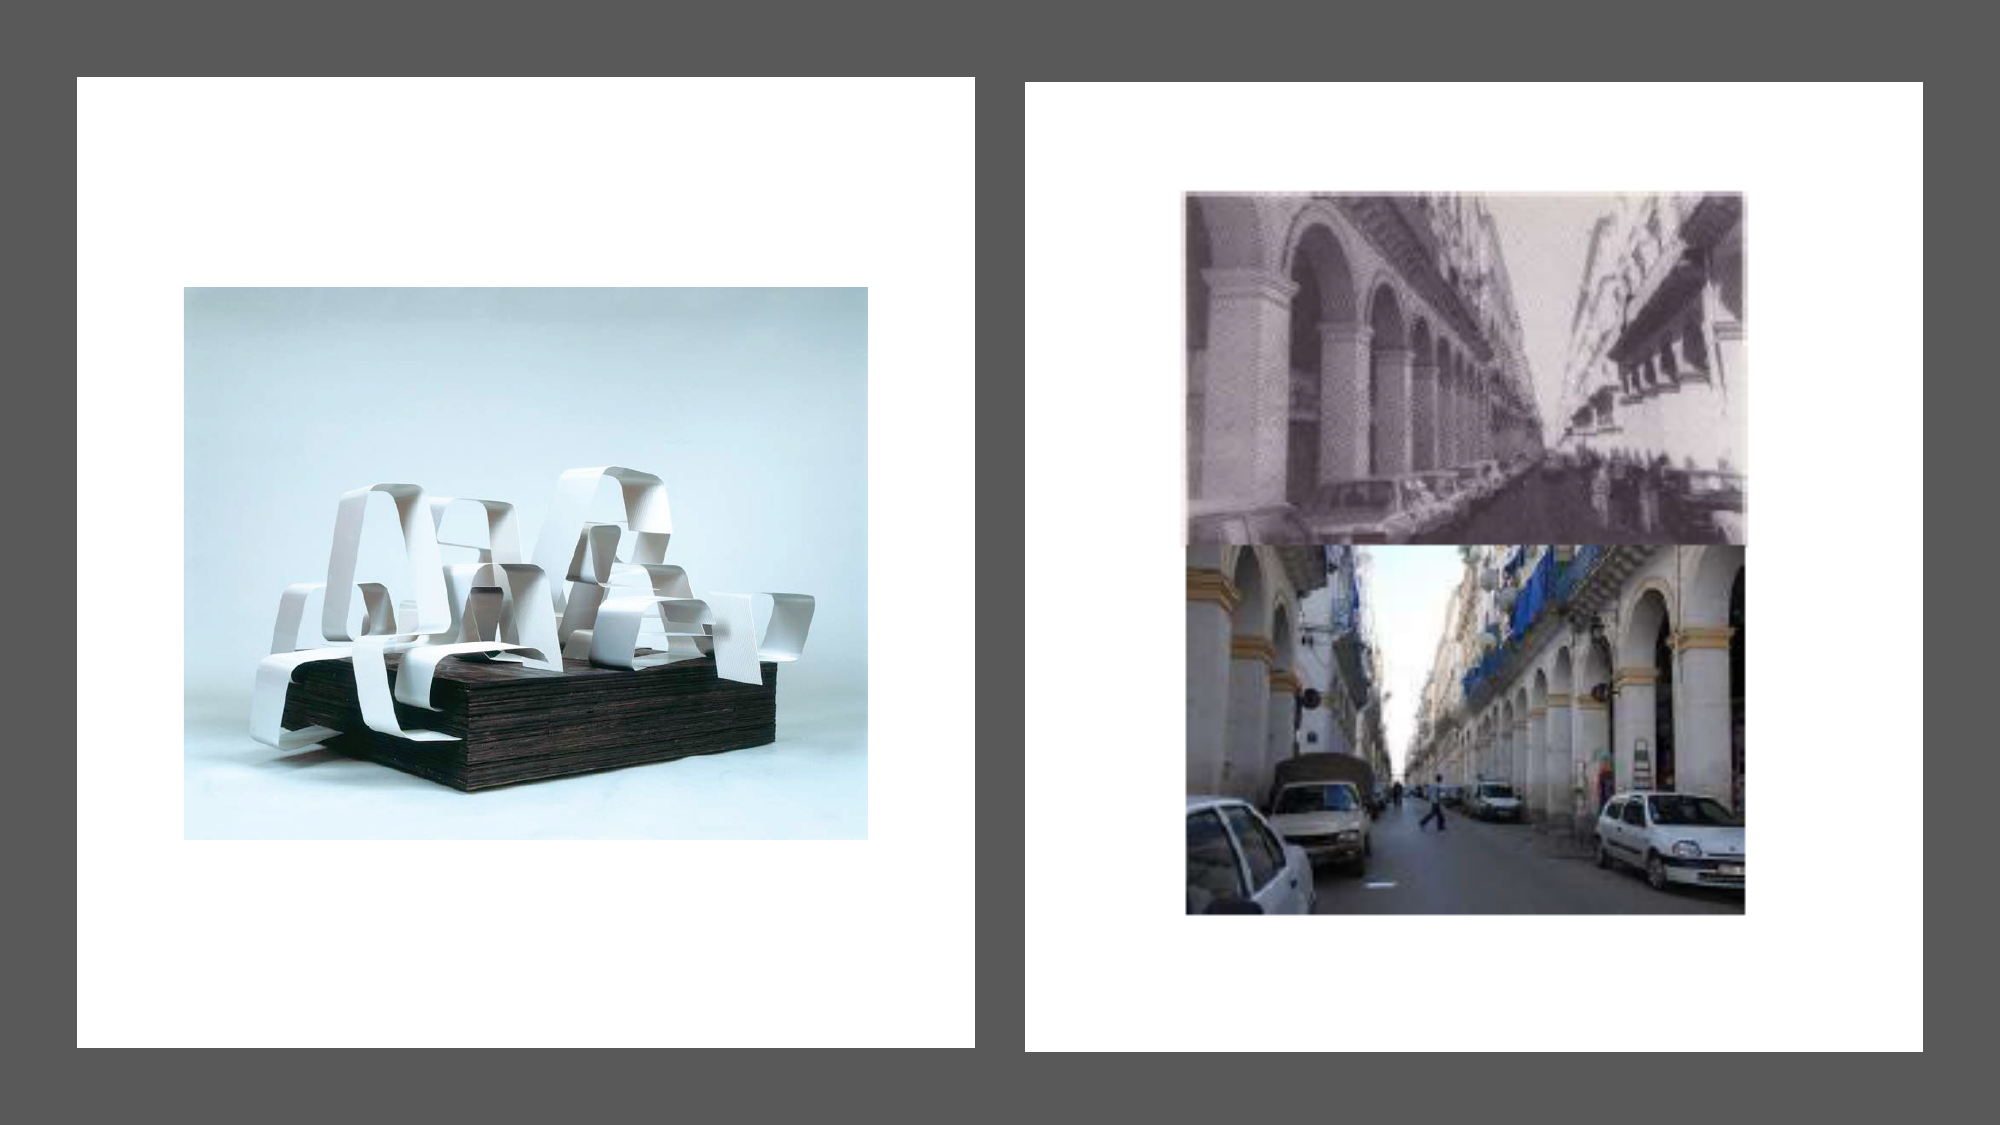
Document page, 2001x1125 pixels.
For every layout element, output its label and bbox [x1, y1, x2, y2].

picture [1176, 184, 1771, 943]
picture [183, 287, 869, 840]
text_box [1025, 82, 1923, 1052]
text_box [0, 0, 2000, 1125]
text_box [77, 77, 975, 1048]
text_box [1510, 485, 2000, 1013]
